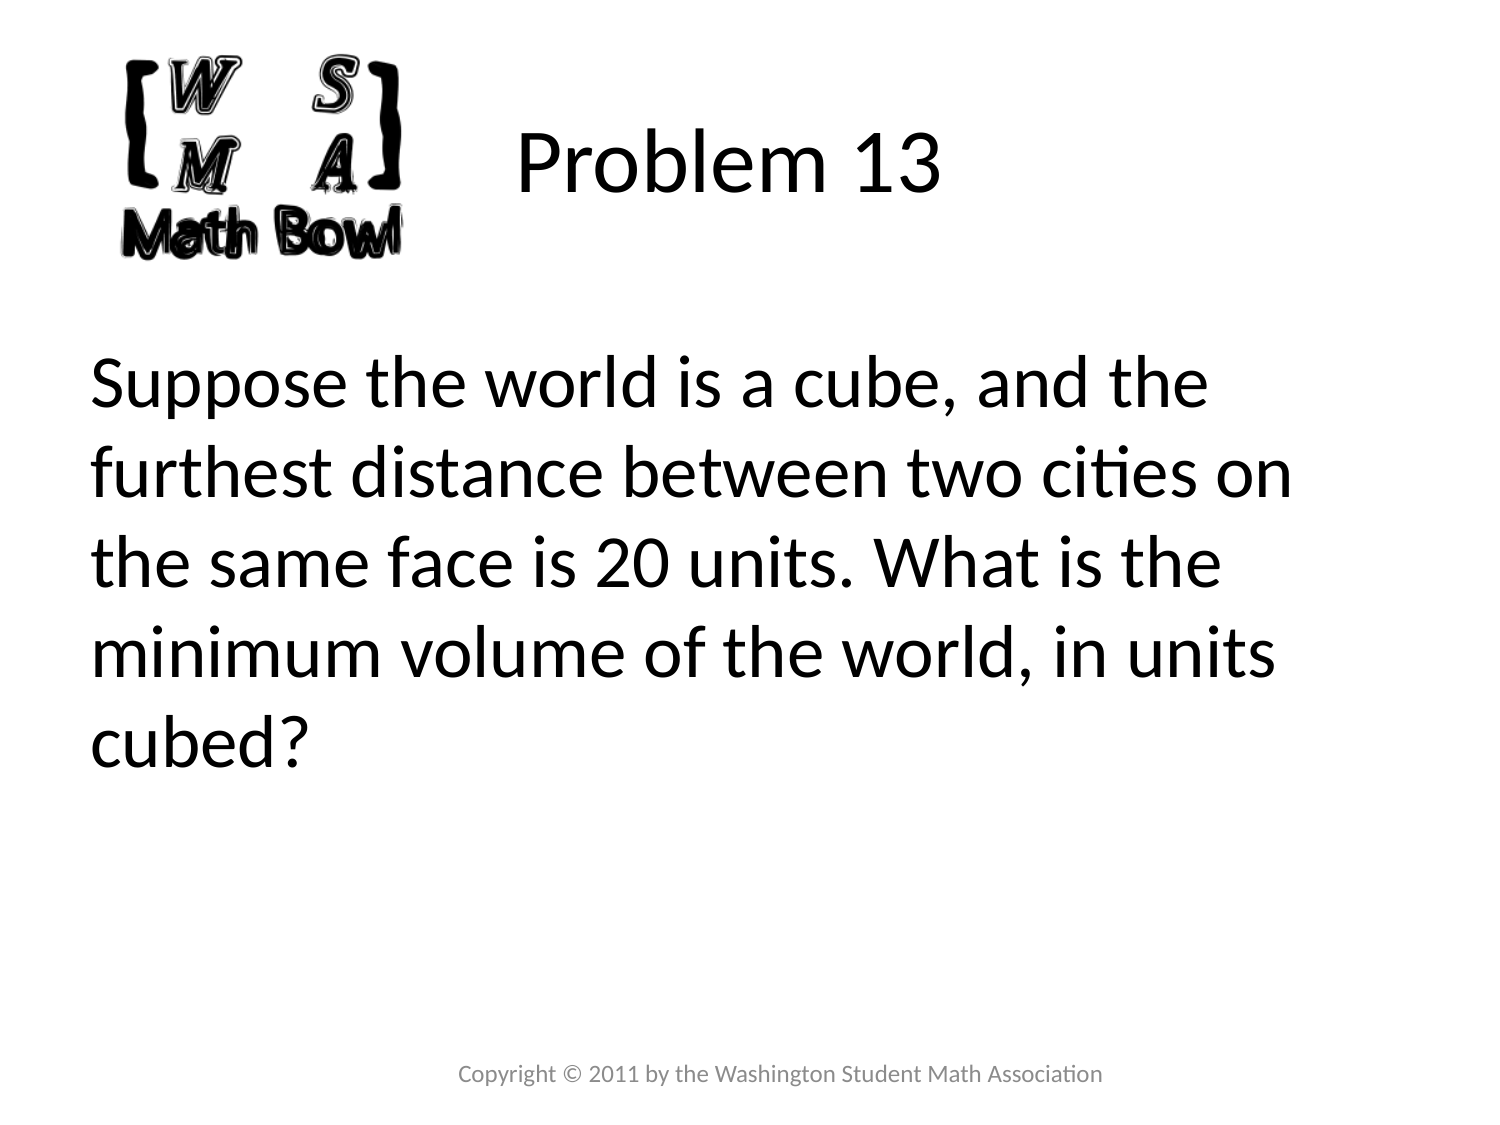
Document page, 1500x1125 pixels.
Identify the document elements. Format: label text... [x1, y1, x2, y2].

title Problem 13 [500, 62, 1425, 250]
picture [75, 24, 450, 275]
list Suppose the world is a cube, and the furthest distance between two cities on the same face is 20 units. What is the minimum volume of the world, in units cubed? [75, 324, 1425, 1005]
footer Copyright © 2011 by the Washington Student Math Association [87, 1042, 1475, 1103]
